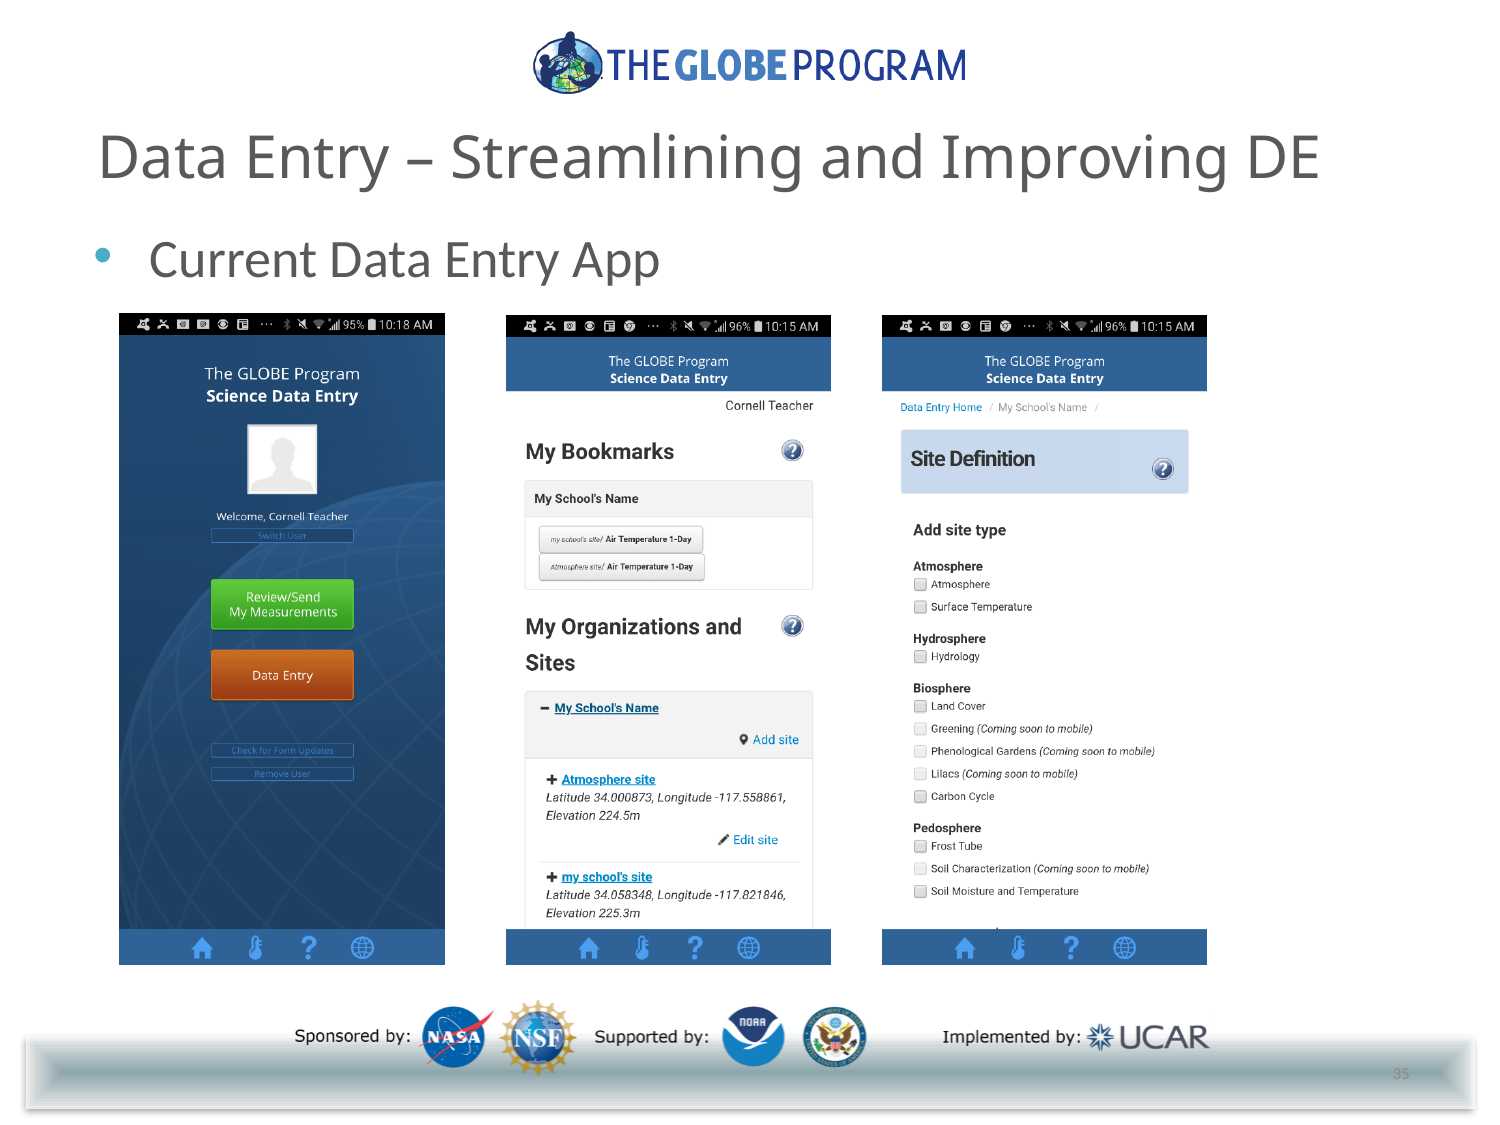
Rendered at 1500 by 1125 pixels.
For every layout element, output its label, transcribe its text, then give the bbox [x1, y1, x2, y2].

picture [526, 24, 975, 83]
list Current Data Entry App [78, 215, 1439, 312]
picture [881, 315, 1208, 965]
picture [262, 1000, 1238, 1085]
picture [506, 315, 832, 965]
picture [119, 313, 446, 965]
slide_number 35 [1074, 1042, 1425, 1103]
title Data Entry – Streamlining and Improving DE [82, 83, 1464, 227]
